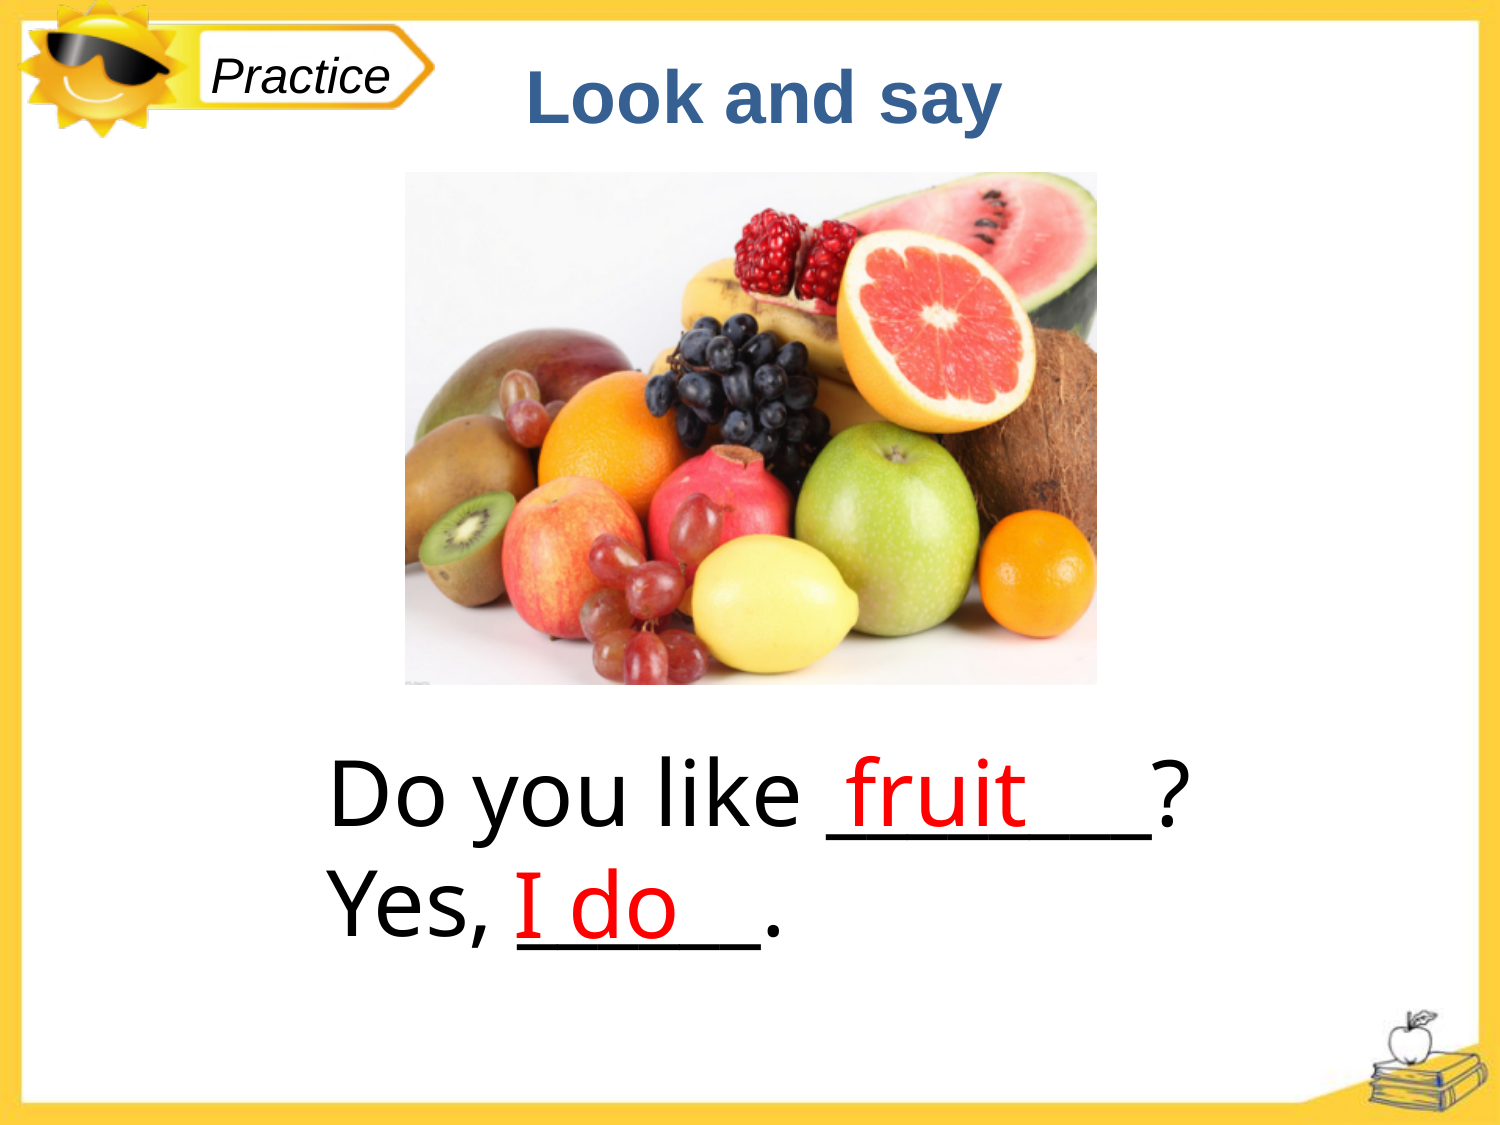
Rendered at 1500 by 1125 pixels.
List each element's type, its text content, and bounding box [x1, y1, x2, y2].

text_box Look and say [510, 41, 1019, 147]
text_box Do you like ________? Yes, ______. [311, 727, 1232, 963]
text_box I do [498, 838, 696, 964]
picture [0, 0, 1500, 1125]
text_box fruit [830, 727, 1044, 852]
